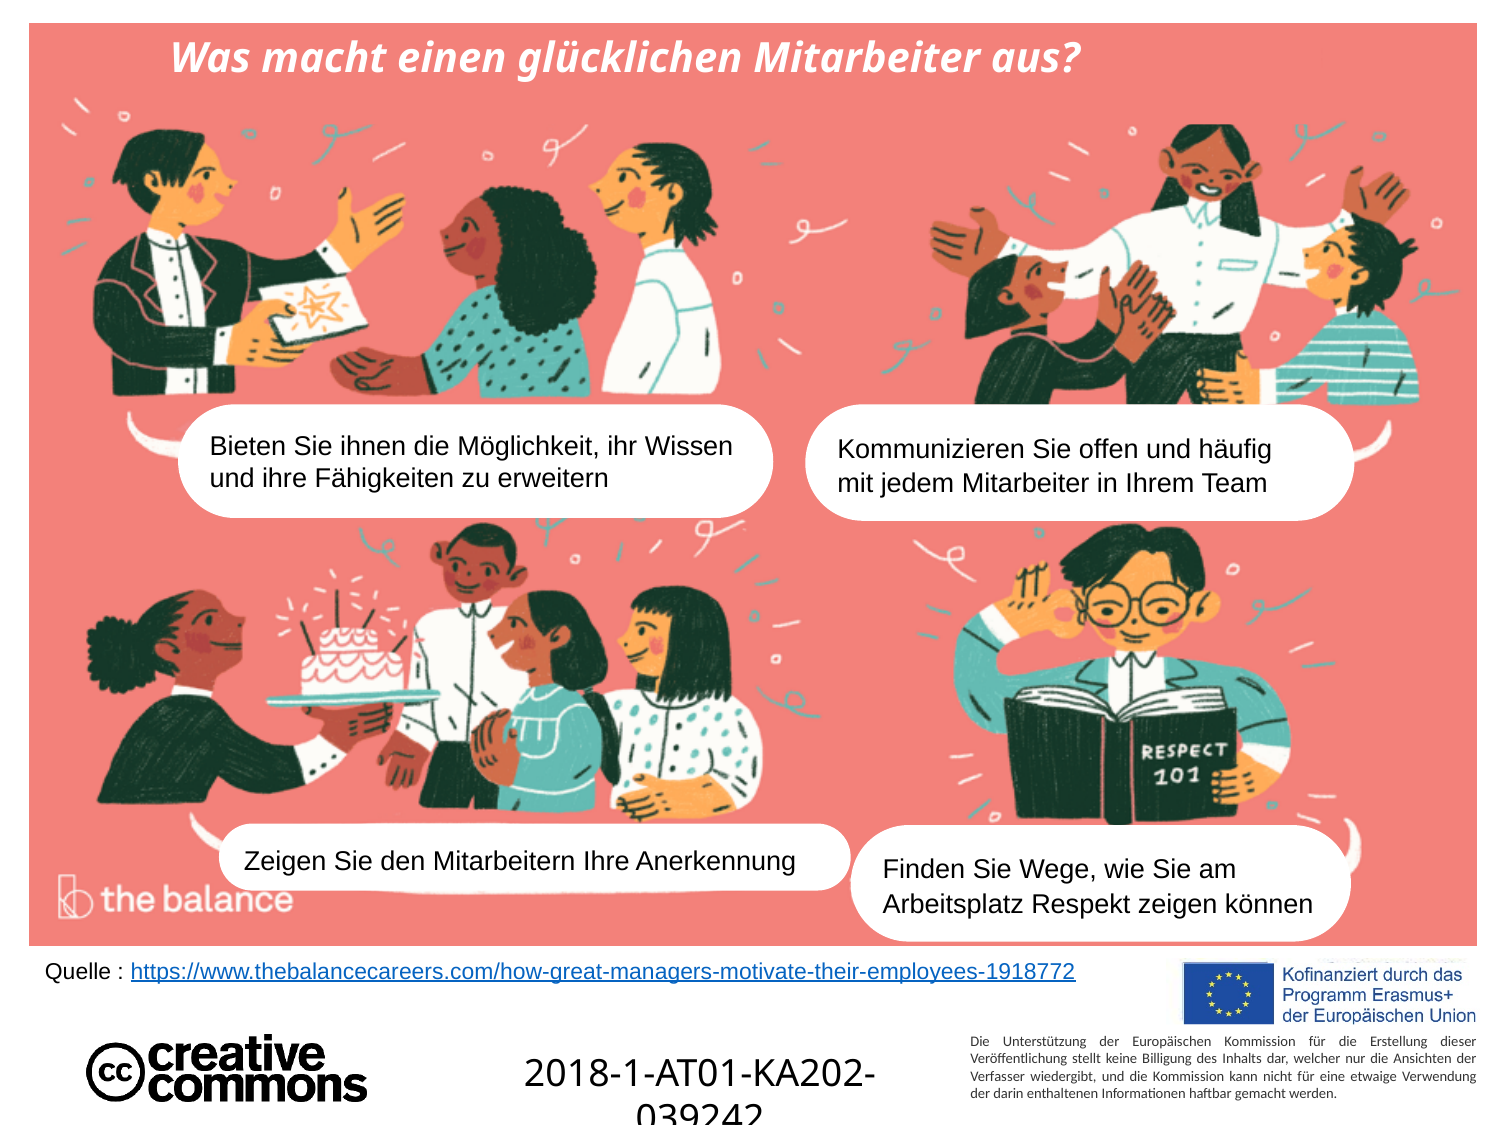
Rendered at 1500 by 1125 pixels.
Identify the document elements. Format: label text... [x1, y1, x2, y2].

text_box 2018-1-AT01-KA202-039242 [454, 1040, 946, 1102]
picture [1166, 958, 1483, 1025]
text_box Quelle : https://www.thebalancecareers.com/how-great-managers-motivate-their-employees-1918772 [29, 954, 1181, 992]
picture [85, 1034, 367, 1102]
text_box Die Unterstützung der Europäischen Kommission für die Erstellung dieser Veröffentlichung stellt keine Billigung des Inhalts dar, welcher nur die Ansichten der Verfasser wiedergibt, und die Kommission kann nicht für eine etwaige Verwendung der darin enthaltenen Informationen haftbar gemacht werden. [955, 1024, 1492, 1111]
picture [29, 23, 1478, 947]
